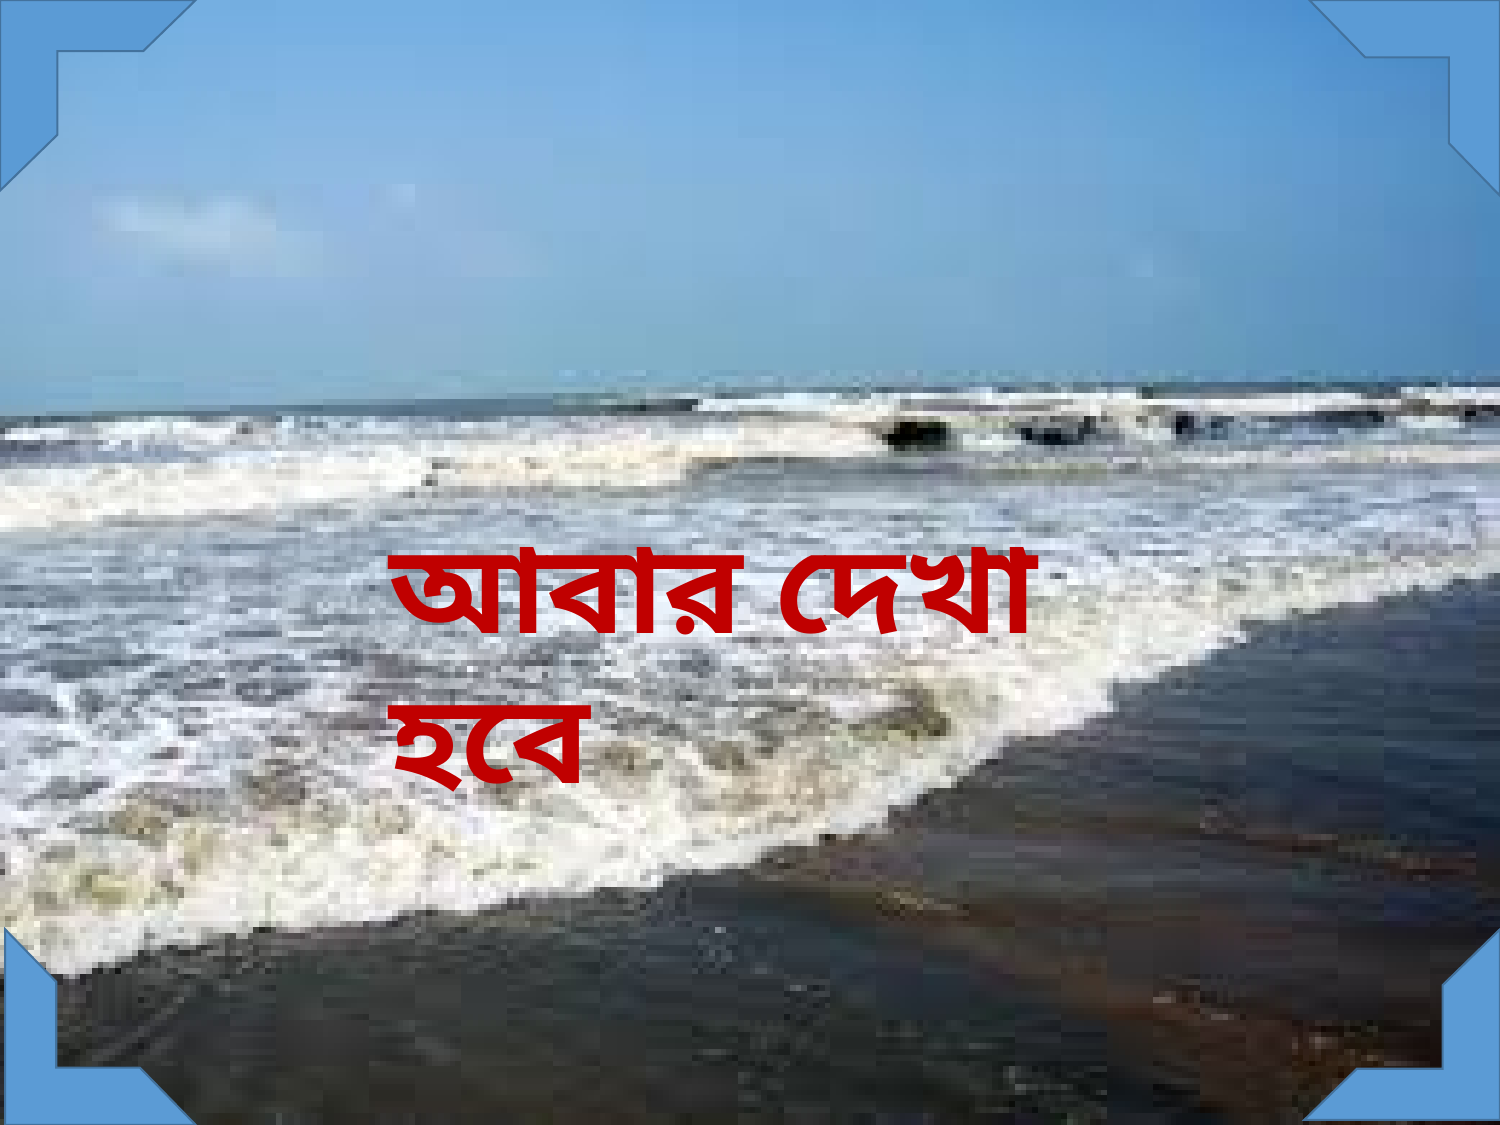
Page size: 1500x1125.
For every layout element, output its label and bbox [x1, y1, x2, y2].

text_box [0, 0, 1500, 1125]
